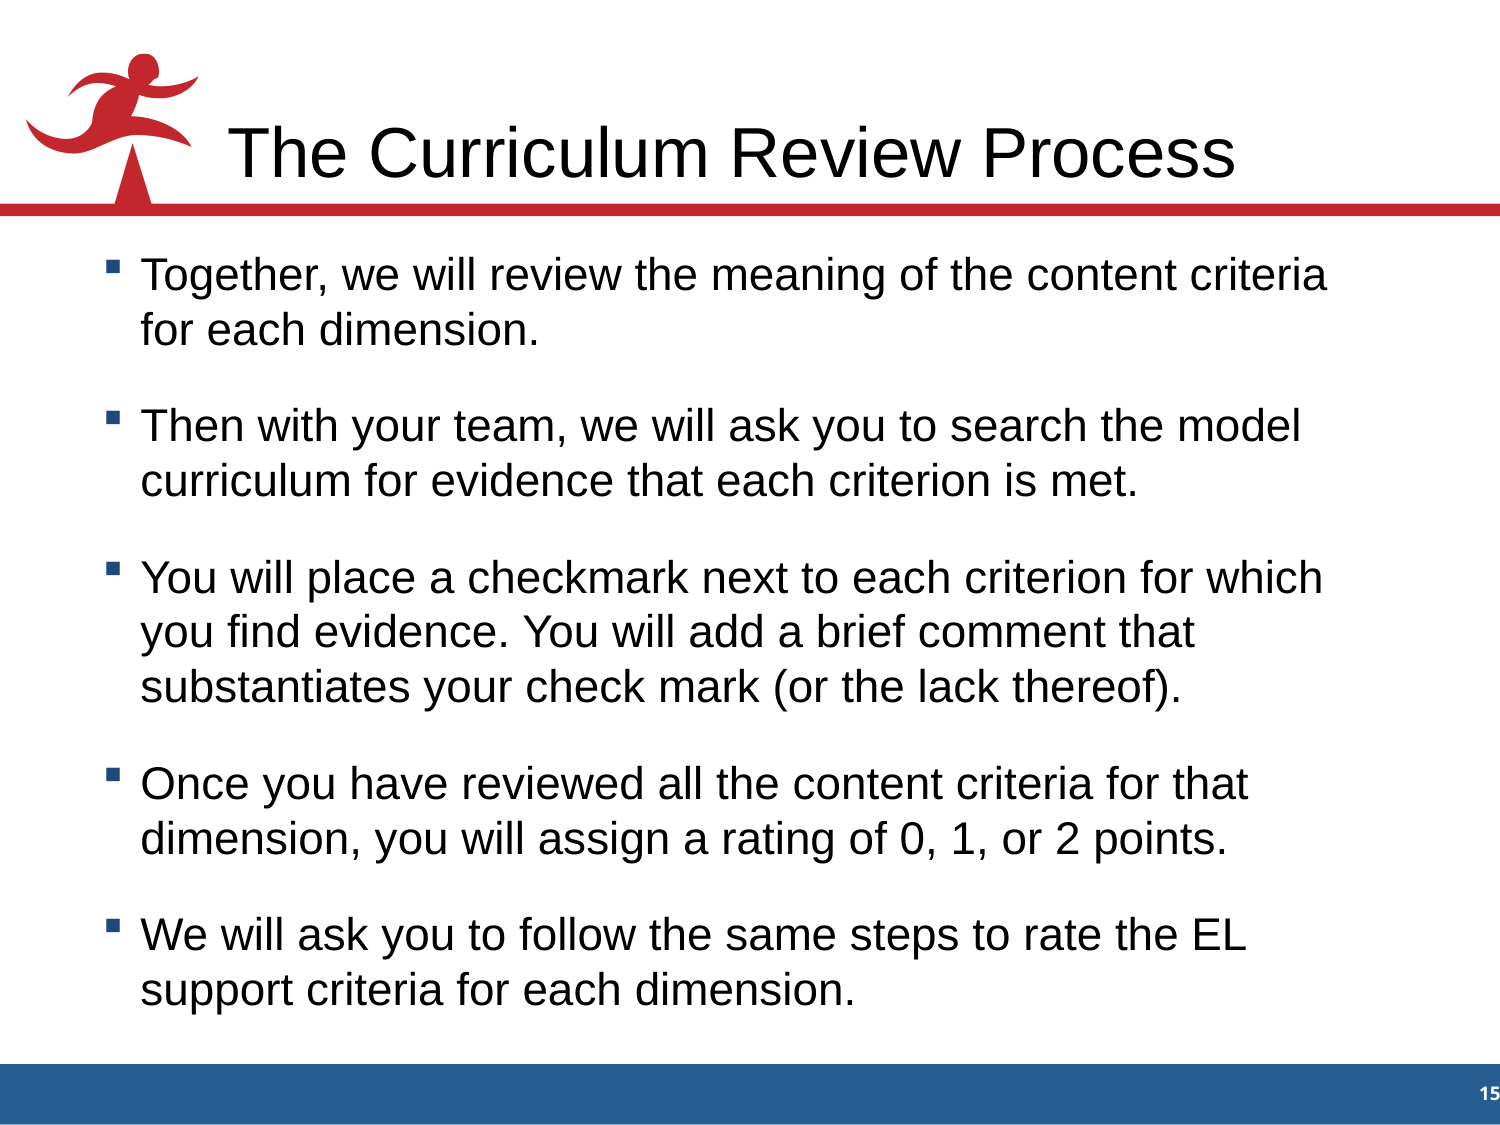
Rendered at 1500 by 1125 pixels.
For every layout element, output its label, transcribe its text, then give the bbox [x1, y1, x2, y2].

title The Curriculum Review Process [212, 50, 1375, 200]
list Together, we will review the meaning of the content criteria for each dimension. Then with your team, we will ask you to search the model curriculum for evidence that each criterion is met. You will place a checkmark next to each criterion for which you find evidence. You will add a brief comment that substantiates your check mark (or the lack thereof). Once you have reviewed all the content criteria for that dimension, you will assign a rating of 0, 1, or 2 points. We will ask you to follow the same steps to rate the EL support criteria for each dimension. [87, 237, 1375, 938]
picture [0, 0, 1500, 1125]
